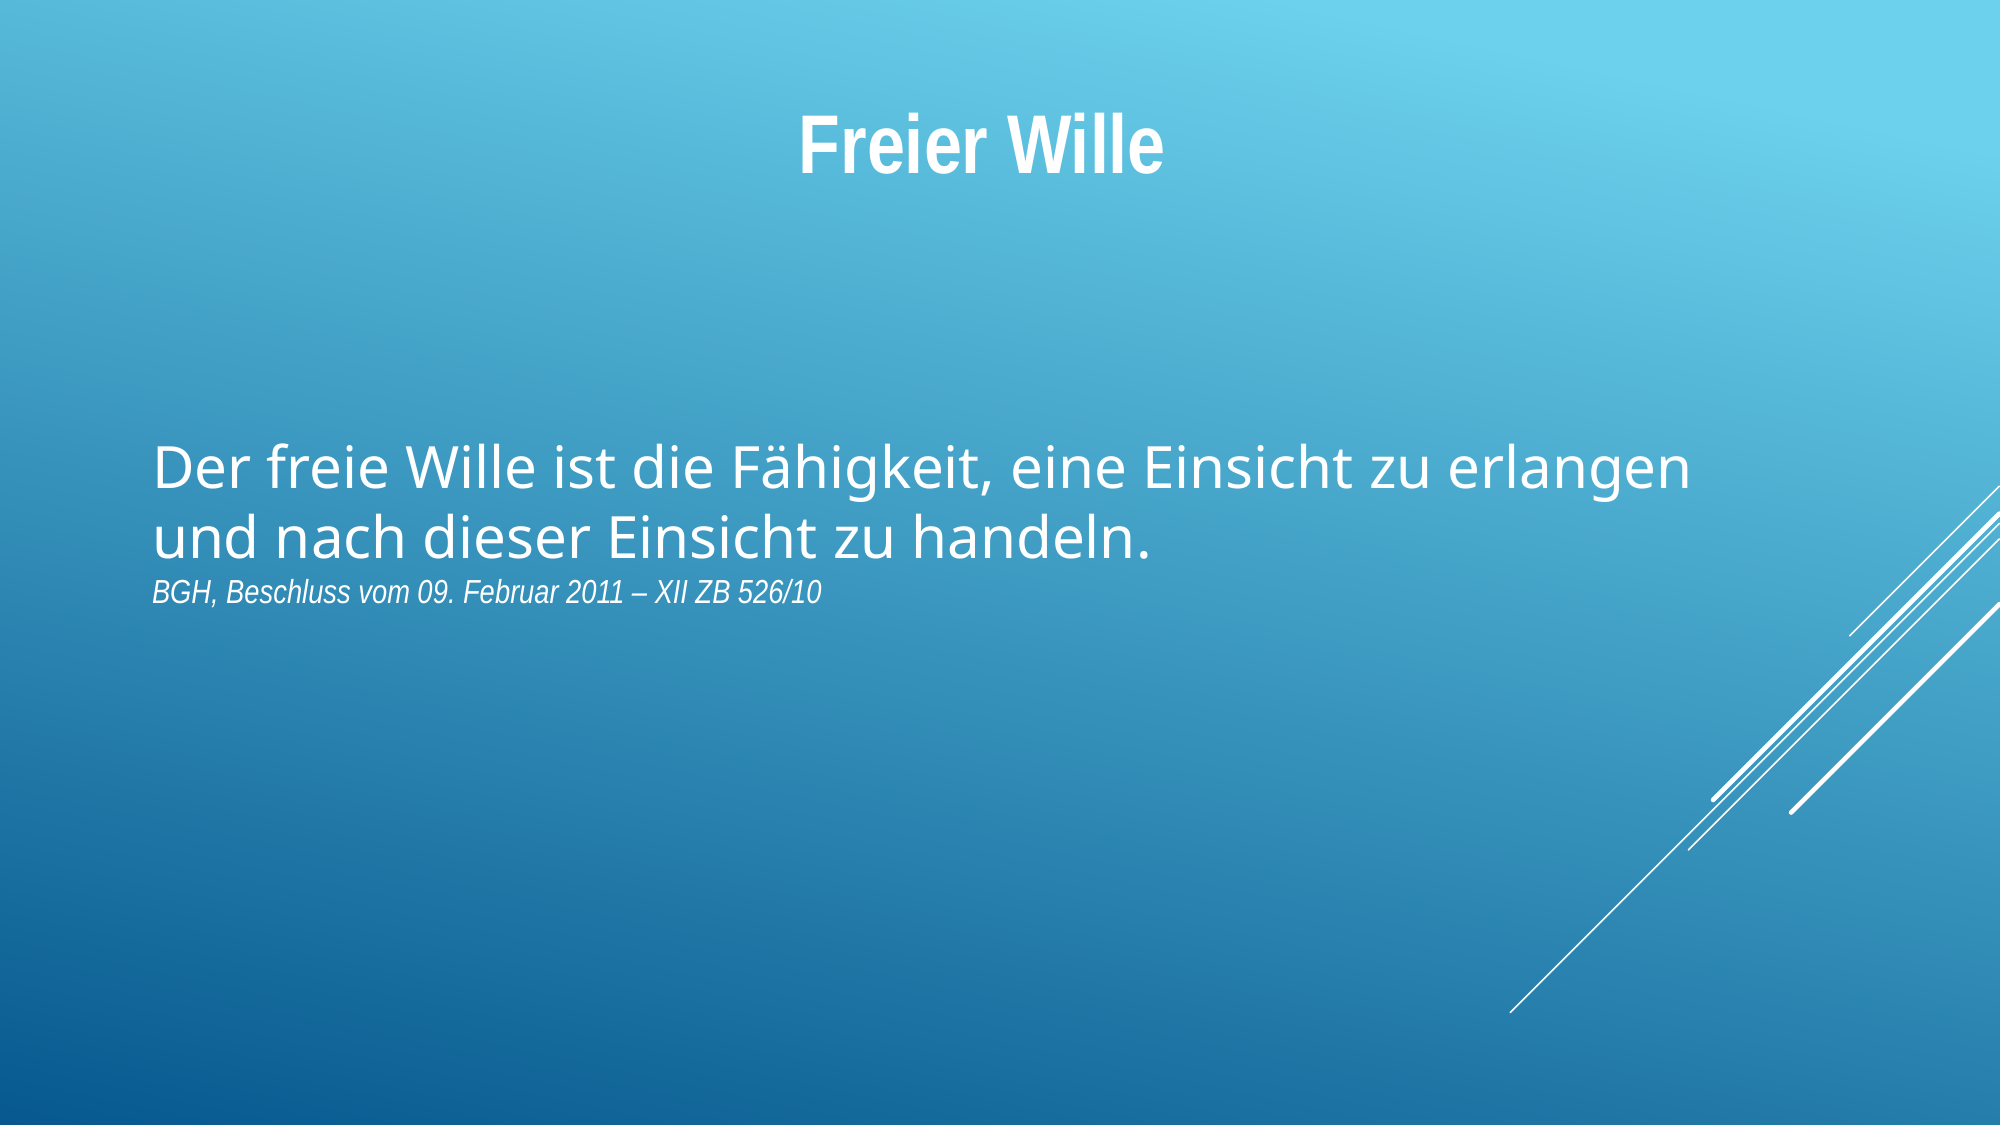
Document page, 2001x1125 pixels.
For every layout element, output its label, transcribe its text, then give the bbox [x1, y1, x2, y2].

text_box Freier Wille Der freie Wille ist die Fähigkeit, eine Einsicht zu erlangen und nach dieser Einsicht zu handeln. BGH, Beschluss vom 09. Februar 2011 – XII ZB 526/10 [137, 82, 1828, 658]
